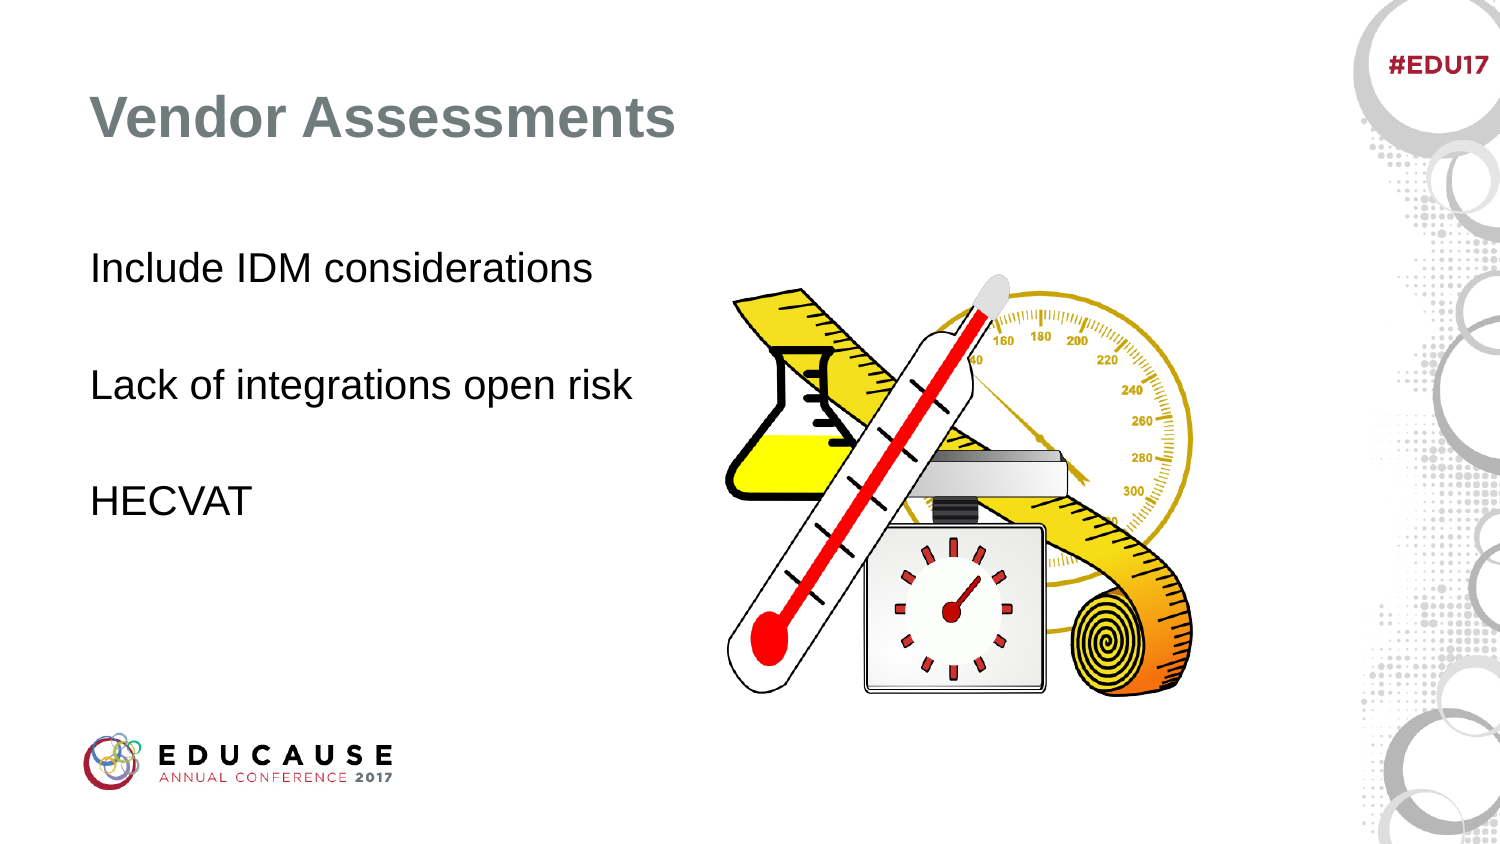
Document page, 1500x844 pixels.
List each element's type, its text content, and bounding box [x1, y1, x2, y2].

title Vendor Assessments [75, 71, 1300, 162]
picture [0, 0, 1500, 844]
list Include IDM considerations Lack of integrations open risk HECVAT [75, 174, 1300, 697]
